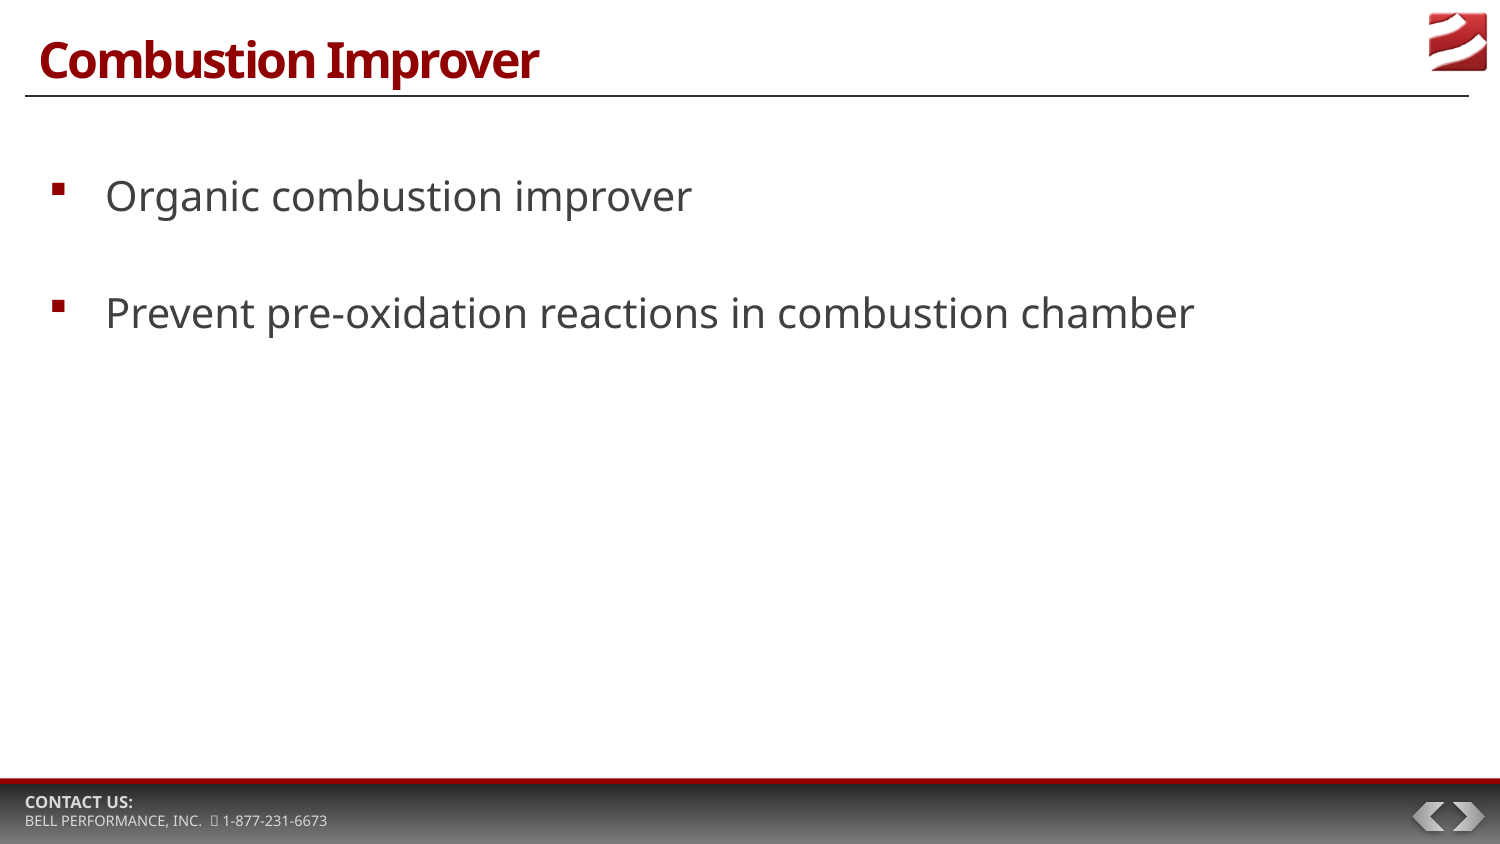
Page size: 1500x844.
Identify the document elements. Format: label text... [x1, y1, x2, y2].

picture [1427, 9, 1488, 72]
list Organic combustion improver Prevent pre-oxidation reactions in combustion chamber [33, 103, 1469, 752]
title Combustion Improver [23, 18, 1469, 95]
